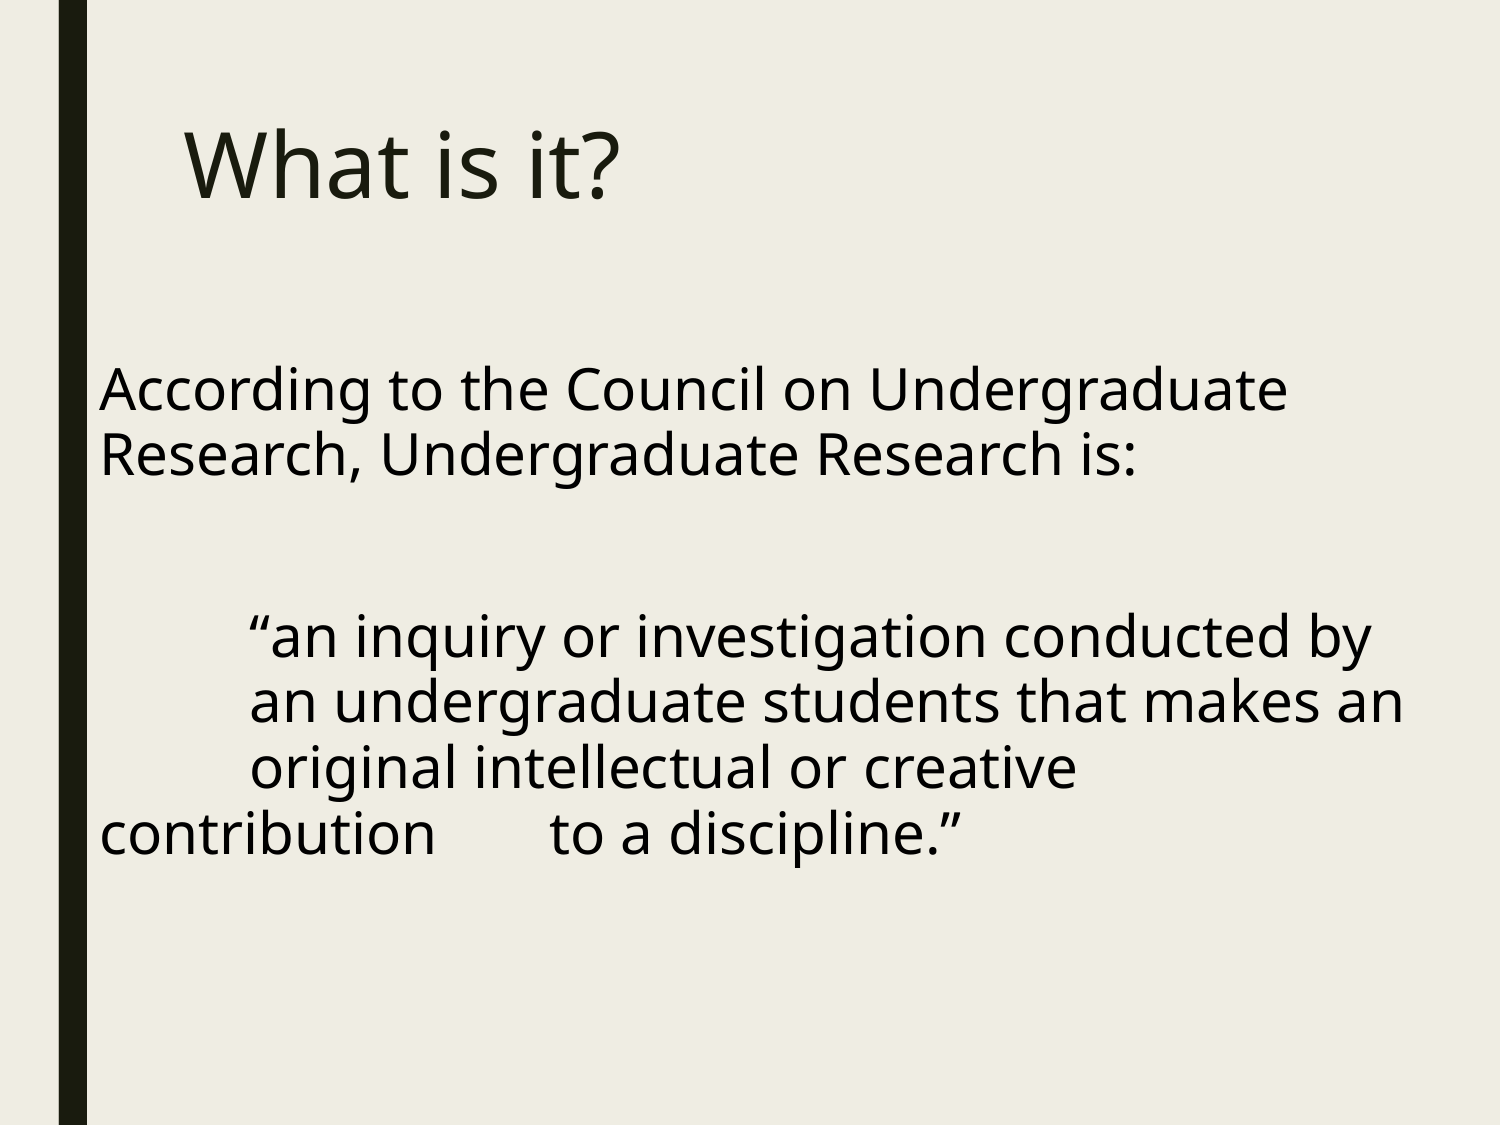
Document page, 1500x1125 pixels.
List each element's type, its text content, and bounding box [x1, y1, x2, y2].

list According to the Council on Undergraduate Research, Undergraduate Research is: “an inquiry or investigation conducted by an undergraduate students that makes an original intellectual or creative contribution to a discipline.” [84, 275, 1435, 1018]
title What is it? [168, 112, 1351, 275]
